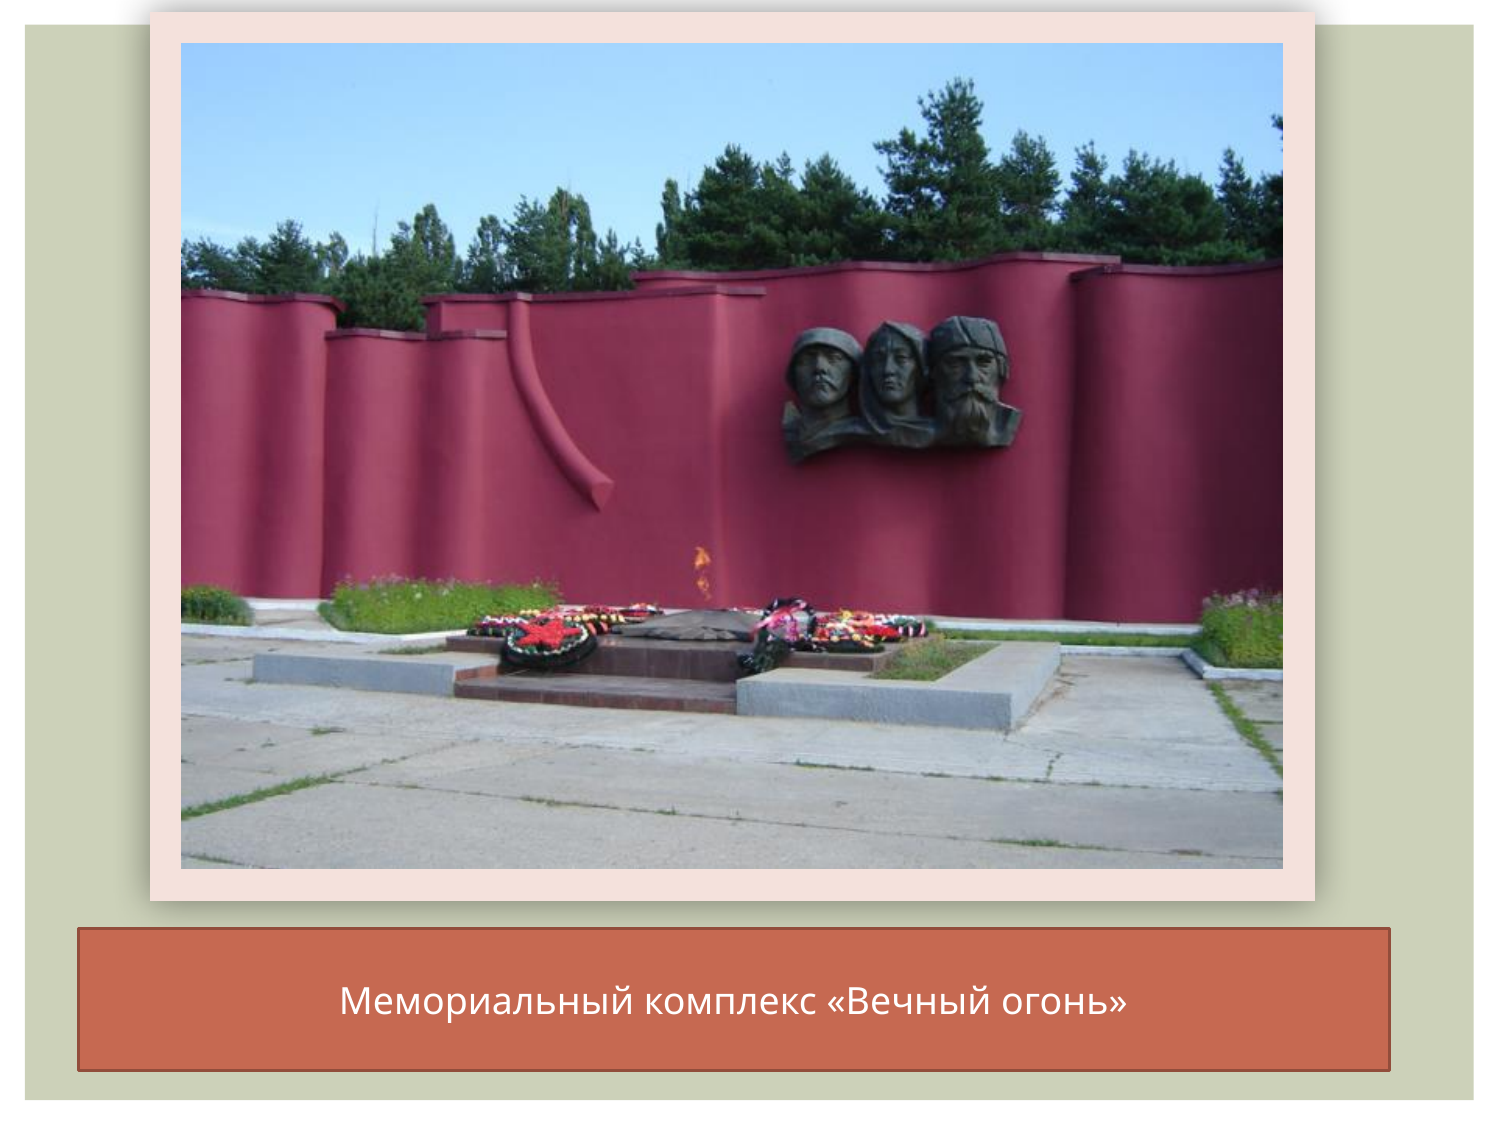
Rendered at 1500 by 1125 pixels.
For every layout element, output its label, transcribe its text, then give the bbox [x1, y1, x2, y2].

text_box Мемориальный комплекс «Вечный огонь» [77, 927, 1391, 1072]
picture [180, 42, 1284, 870]
